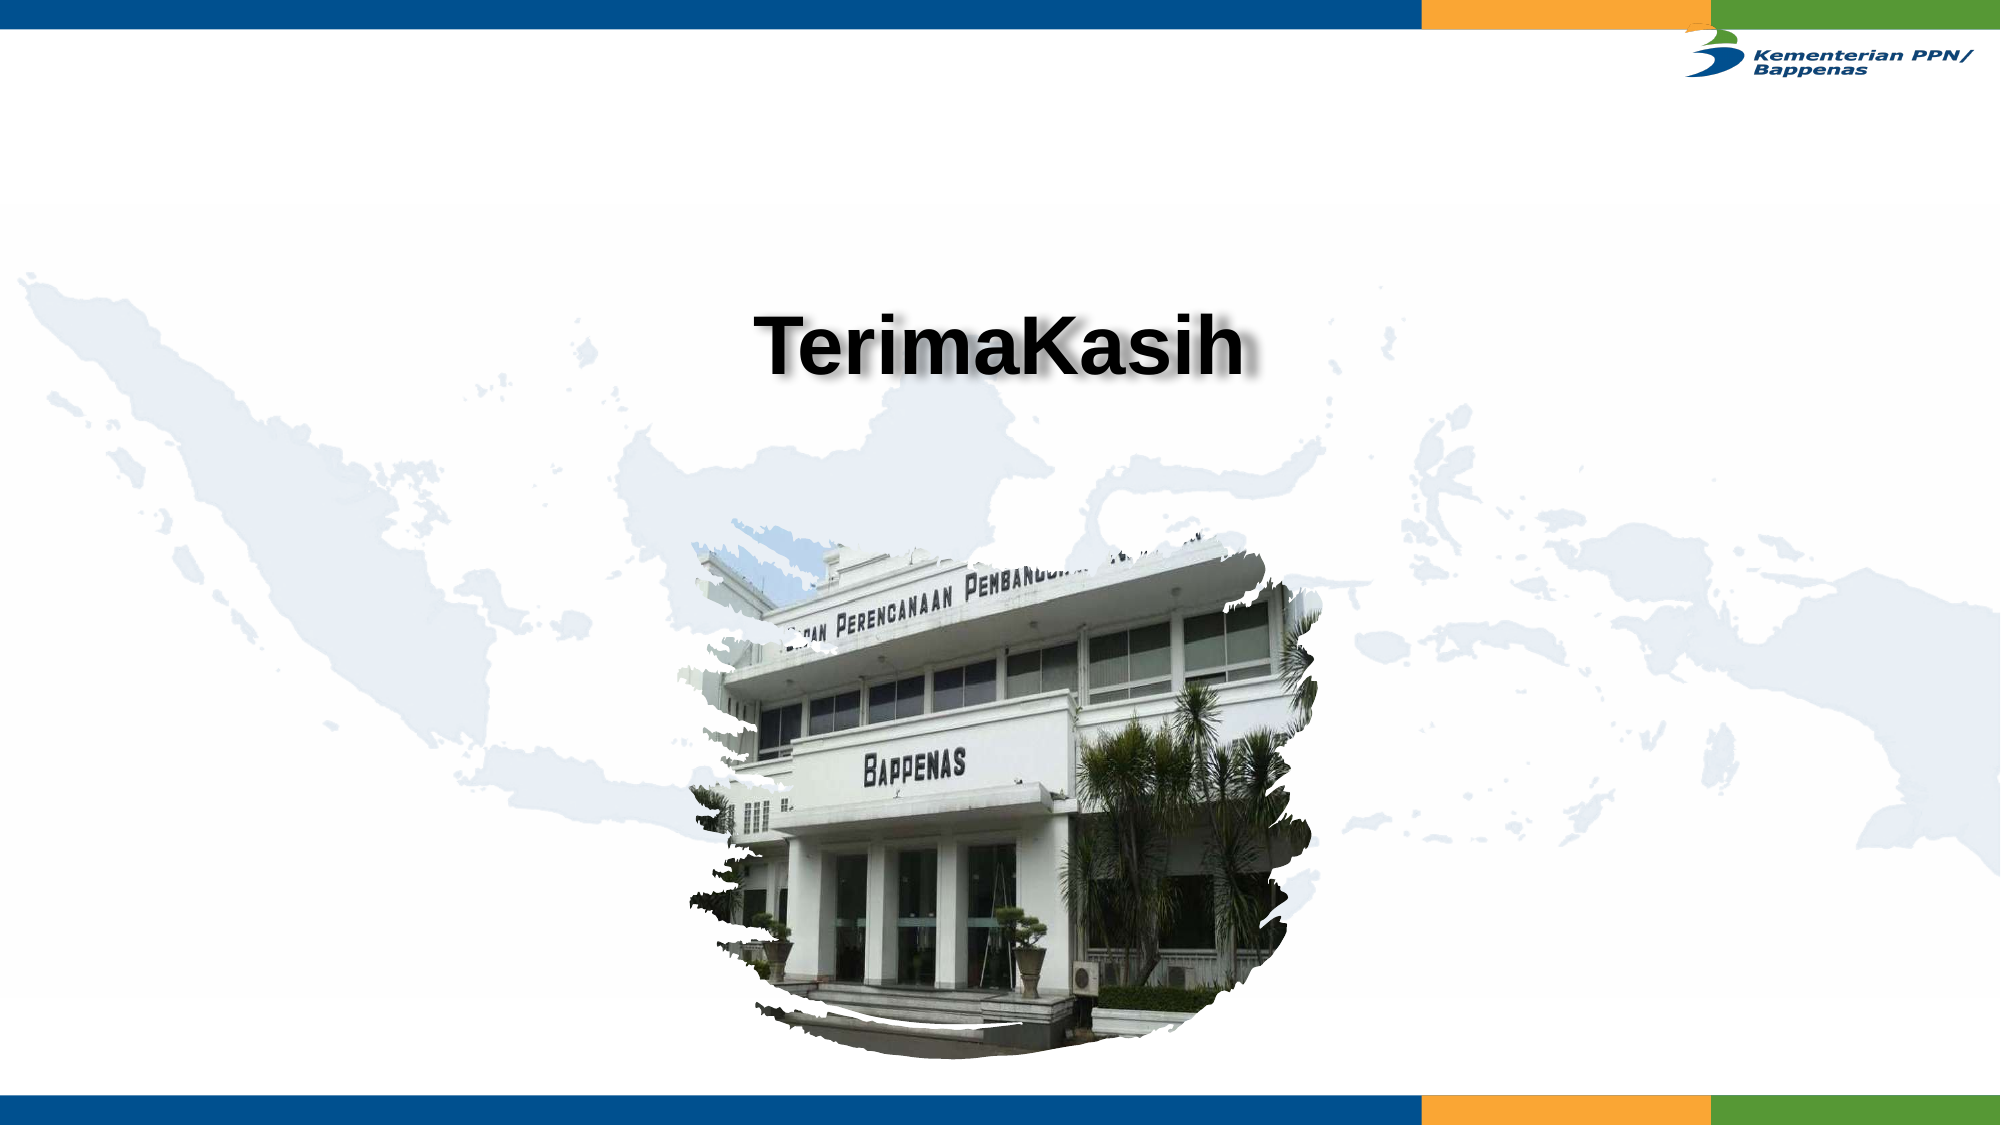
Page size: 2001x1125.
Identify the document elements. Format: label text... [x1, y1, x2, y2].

picture [0, 204, 2001, 1060]
picture [1650, 12, 2001, 89]
text_box TerimaKasih [343, 206, 1657, 477]
